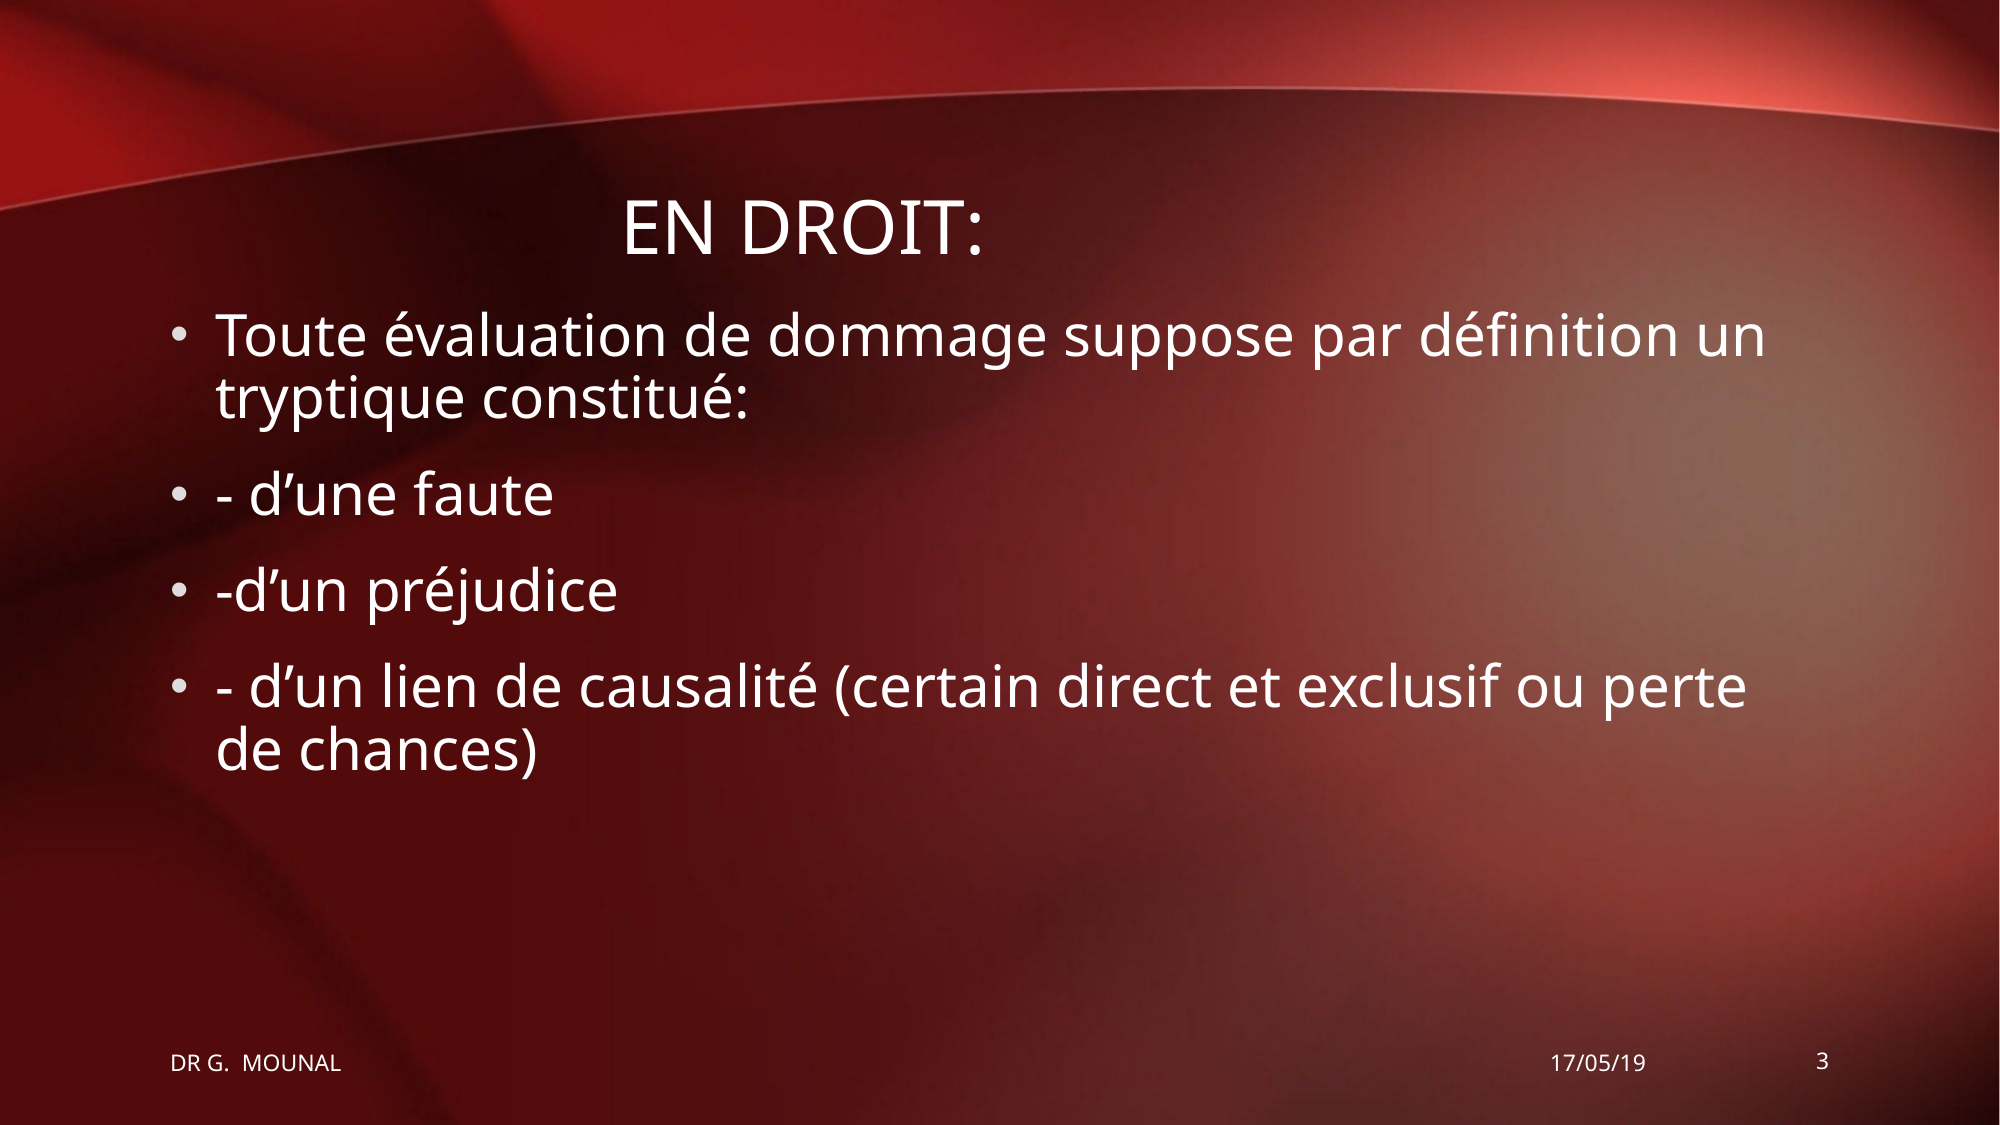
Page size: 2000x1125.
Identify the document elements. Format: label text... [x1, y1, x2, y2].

slide_number 3 [1712, 1045, 1850, 1078]
list Toute évaluation de dommage suppose par définition un tryptique constitué: - d’une faute -d’un préjudice - d’un lien de causalité (certain direct et exclusif ou perte de chances) [149, 295, 1850, 1030]
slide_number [1432, 1045, 1667, 1078]
title EN DROIT: [149, 79, 1850, 280]
footer DR G. MOUNAL [149, 1045, 1367, 1078]
picture [0, 0, 2000, 1125]
